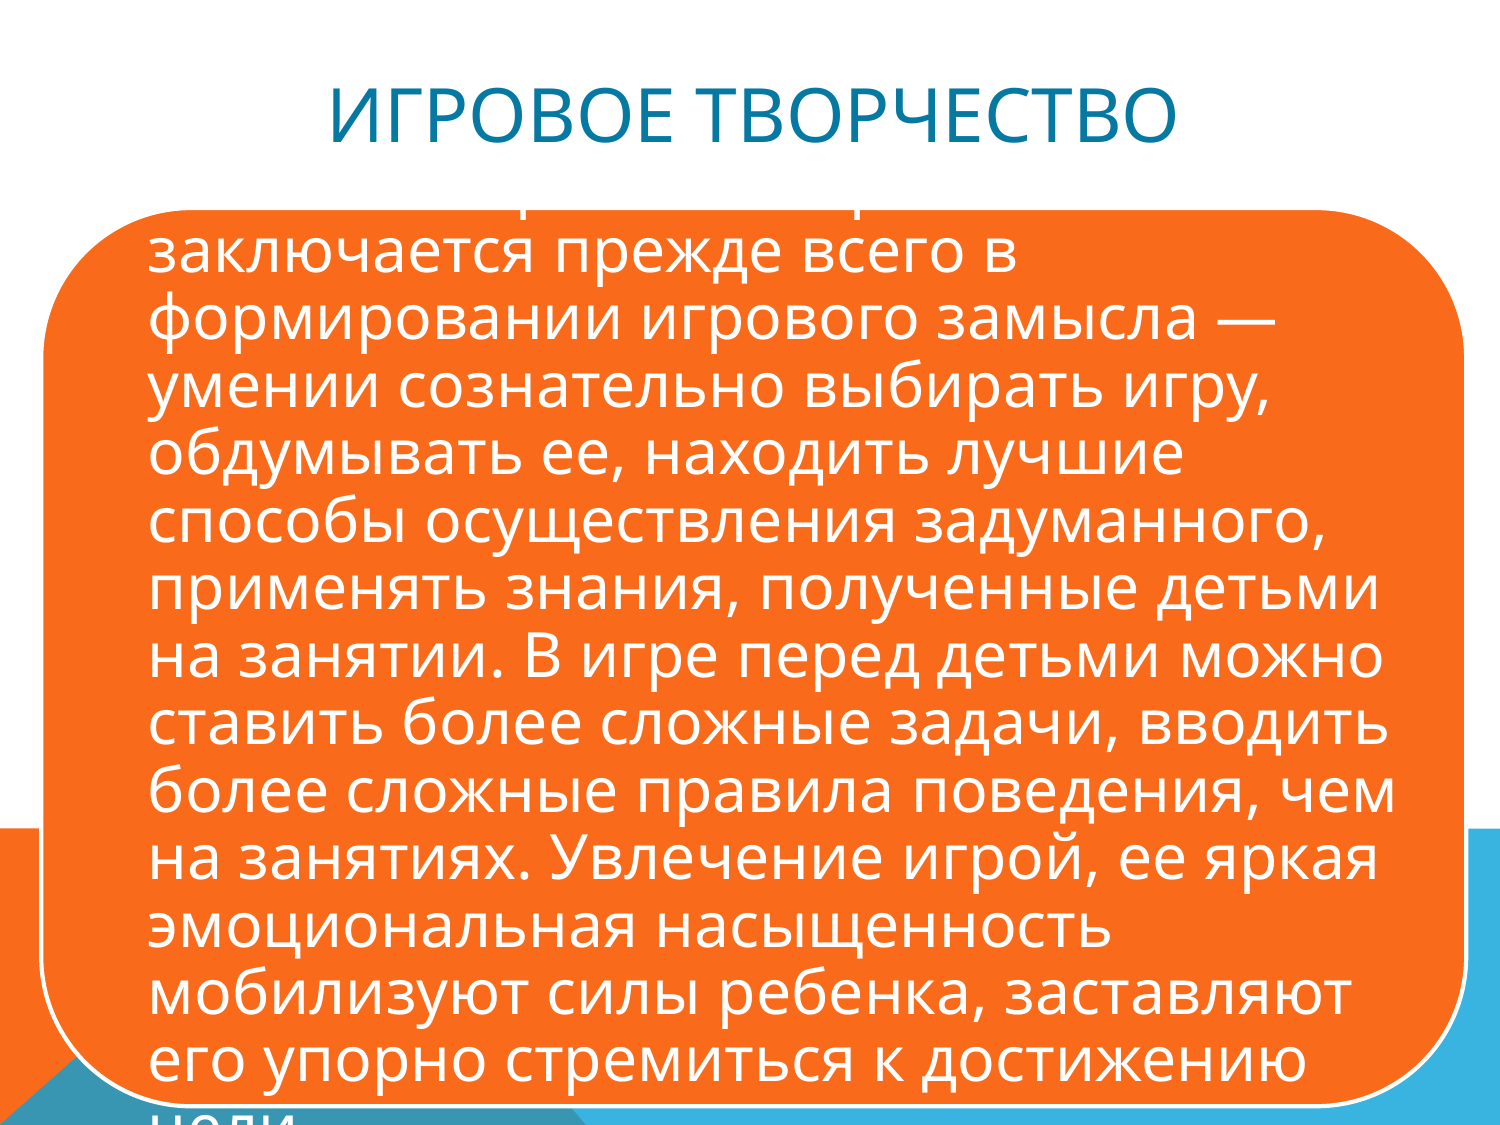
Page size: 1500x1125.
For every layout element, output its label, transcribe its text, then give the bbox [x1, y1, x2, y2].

title Игровое творчество [78, 19, 1429, 161]
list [40, 162, 1467, 1125]
